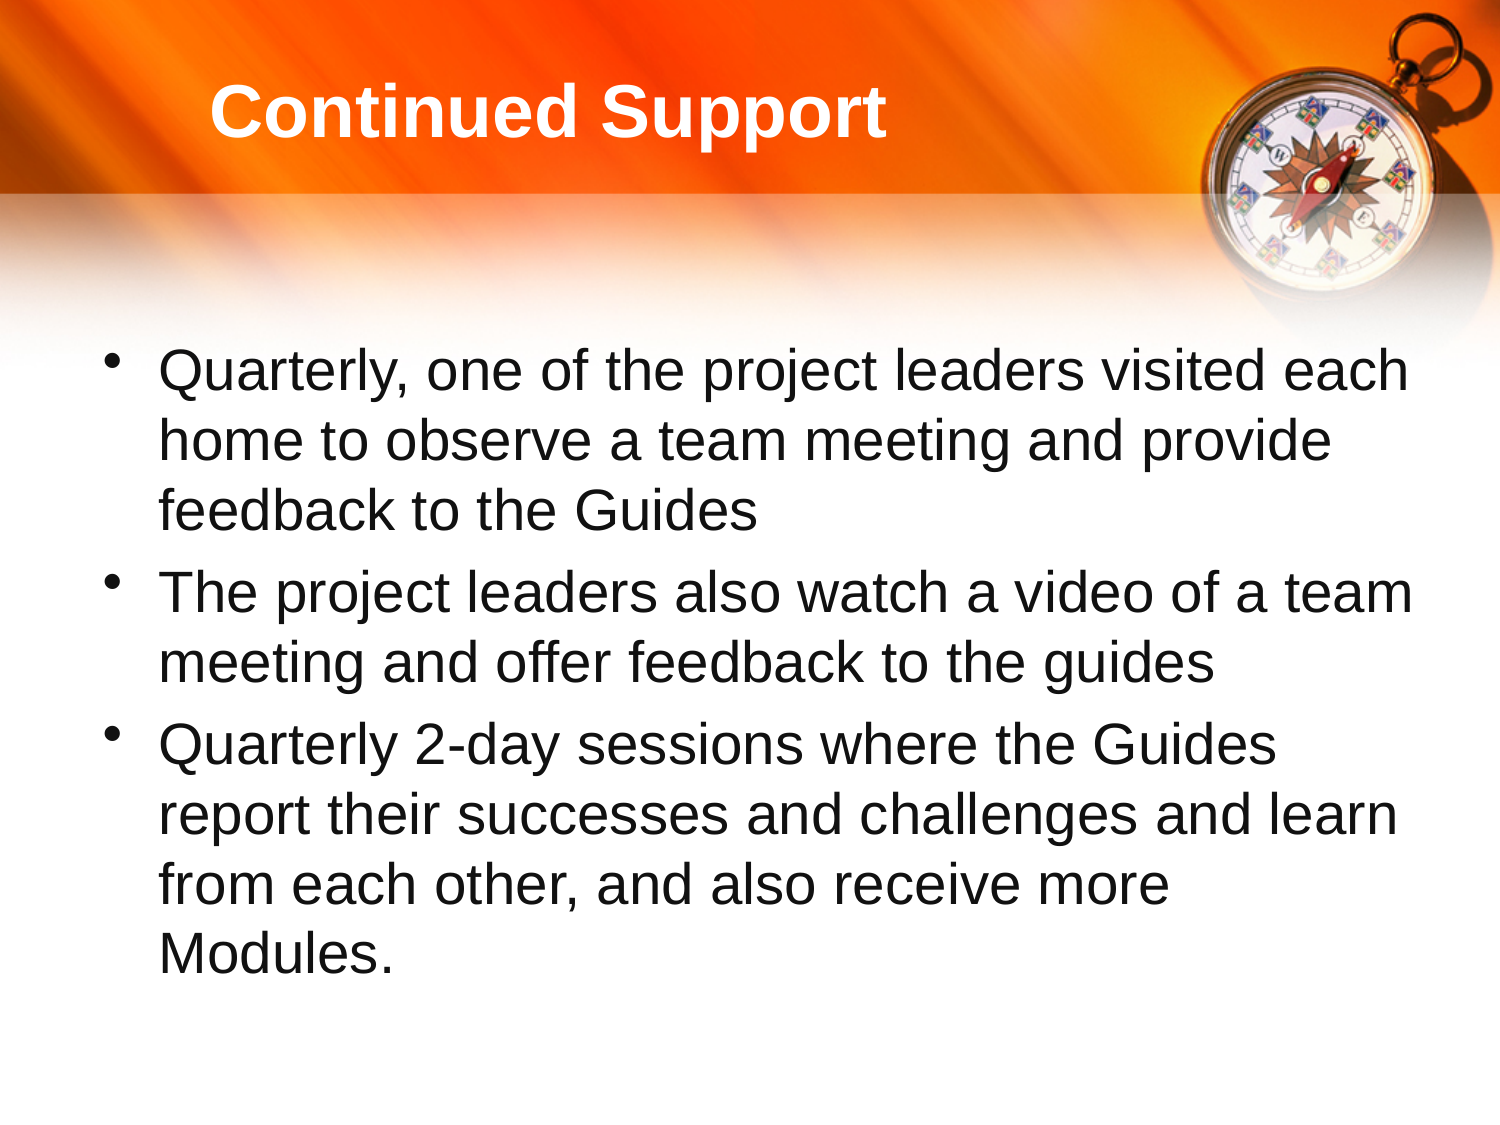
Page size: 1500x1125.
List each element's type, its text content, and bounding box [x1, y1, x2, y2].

title Continued Support [194, 65, 1436, 150]
picture [0, 0, 1500, 1125]
list Quarterly, one of the project leaders visited each home to observe a team meeting and provide feedback to the Guides The project leaders also watch a video of a team meeting and offer feedback to the guides Quarterly 2-day sessions where the Guides report their successes and challenges and learn from each other, and also receive more Modules. [87, 324, 1435, 1067]
